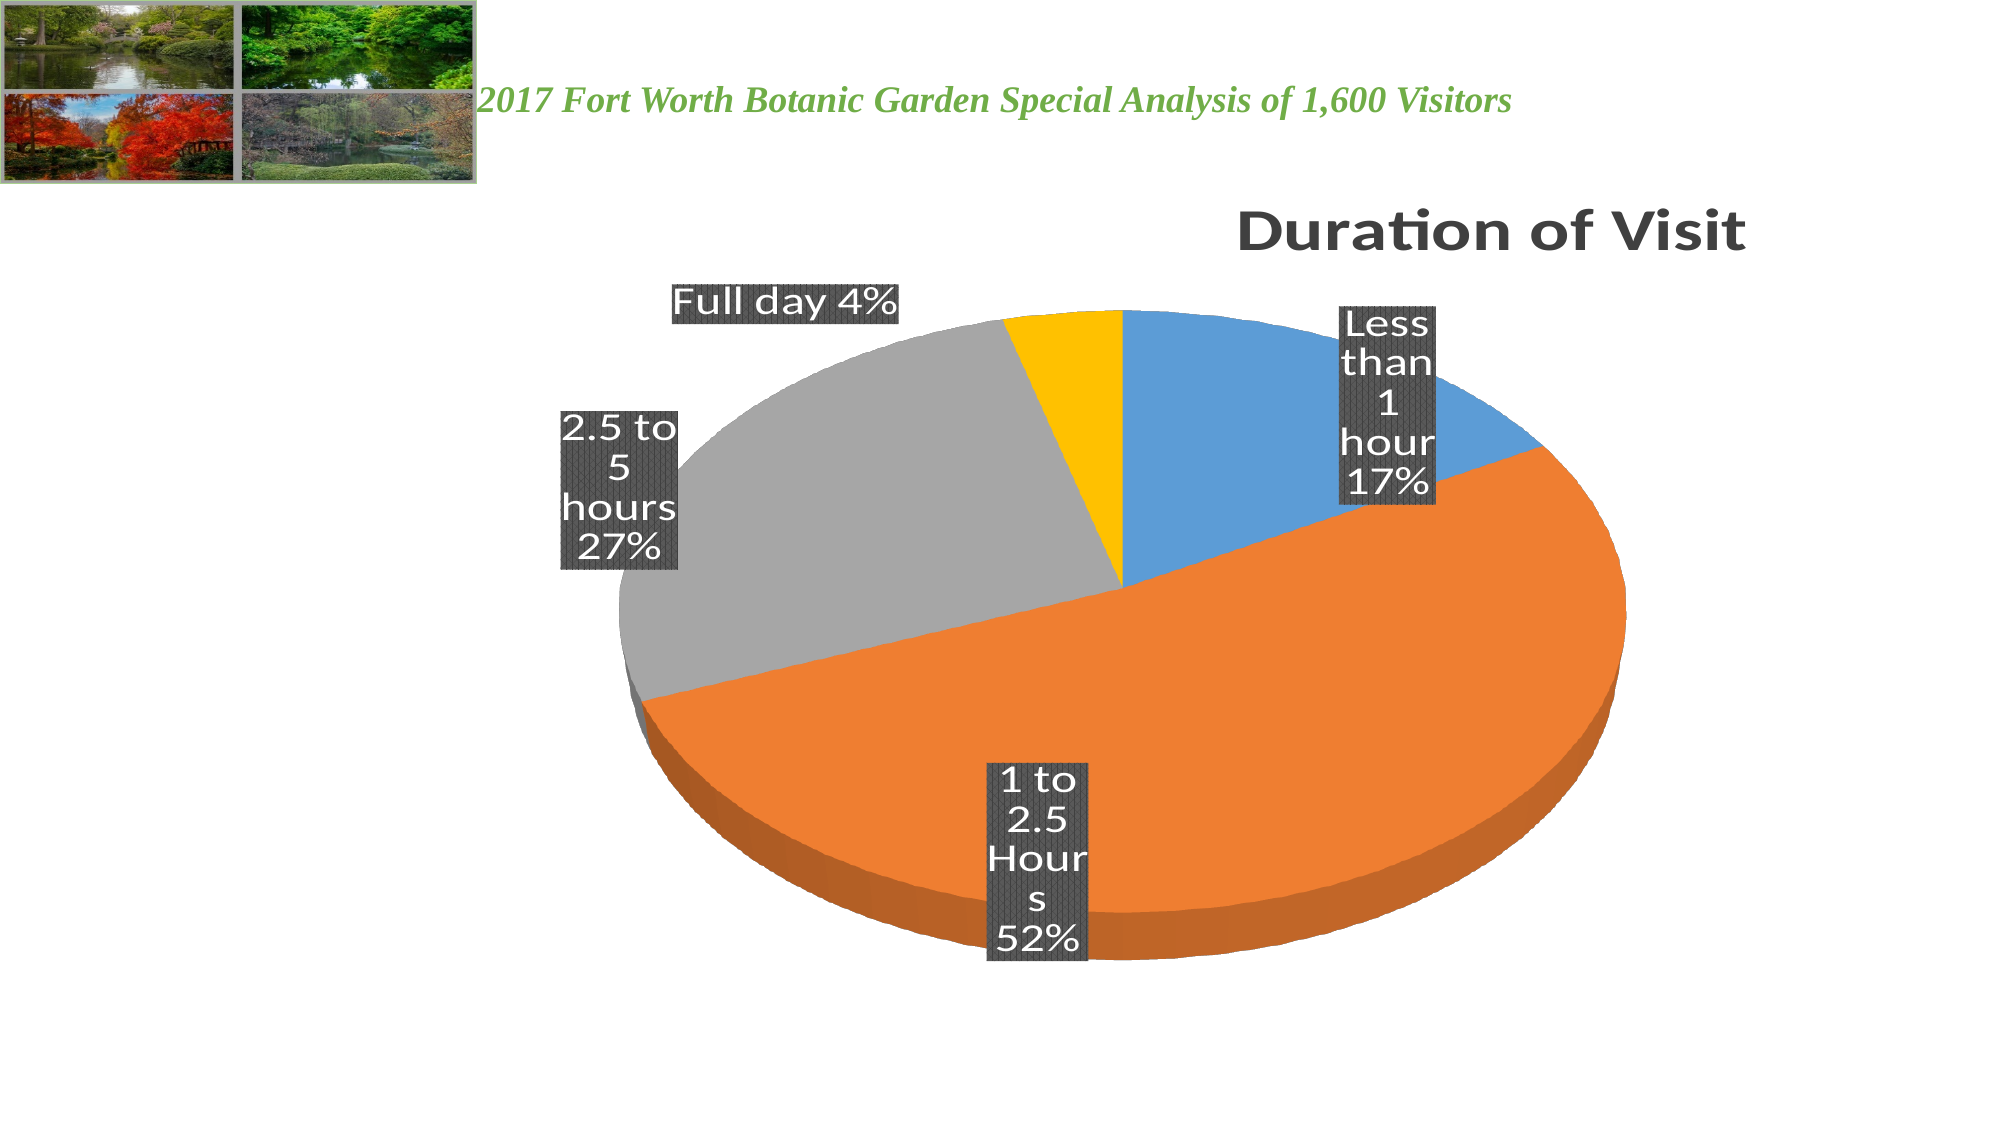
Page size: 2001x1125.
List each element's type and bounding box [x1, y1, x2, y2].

picture [1, 1, 476, 183]
chart [487, 147, 1770, 1125]
